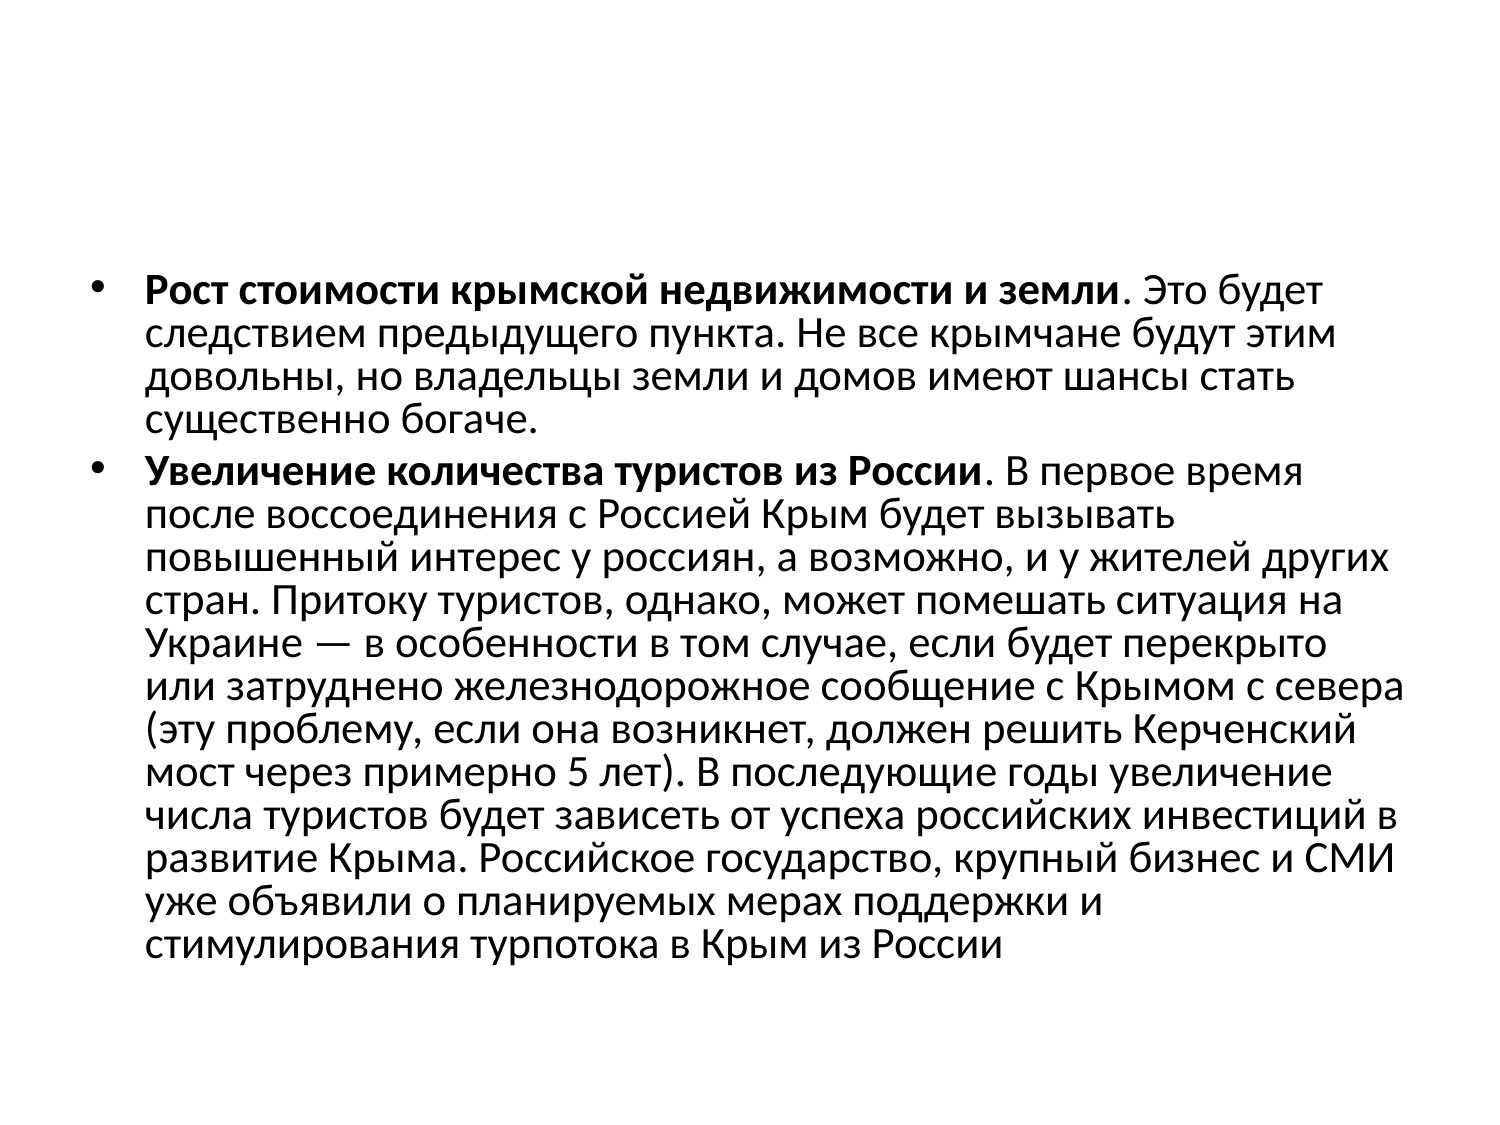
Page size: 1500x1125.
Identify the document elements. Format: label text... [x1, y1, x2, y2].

list Рост стоимости крымской недвижимости и земли. Это будет следствием предыдущего пункта. Не все крымчане будут этим довольны, но владельцы земли и домов имеют шансы стать существенно богаче. Увеличение количества туристов из России. В первое время после воссоединения с Россией Крым будет вызывать повышенный интерес у россиян, а возможно, и у жителей других стран. Притоку туристов, однако, может помешать ситуация на Украине — в особенности в том случае, если будет перекрыто или затруднено железнодорожное сообщение с Крымом с севера (эту проблему, если она возникнет, должен решить Керченский мост через примерно 5 лет). В последующие годы увеличение числа туристов будет зависеть от успеха российских инвестиций в развитие Крыма. Российское государство, крупный бизнес и СМИ уже объявили о планируемых мерах поддержки и стимулирования турпотока в Крым из России [74, 262, 1426, 1006]
